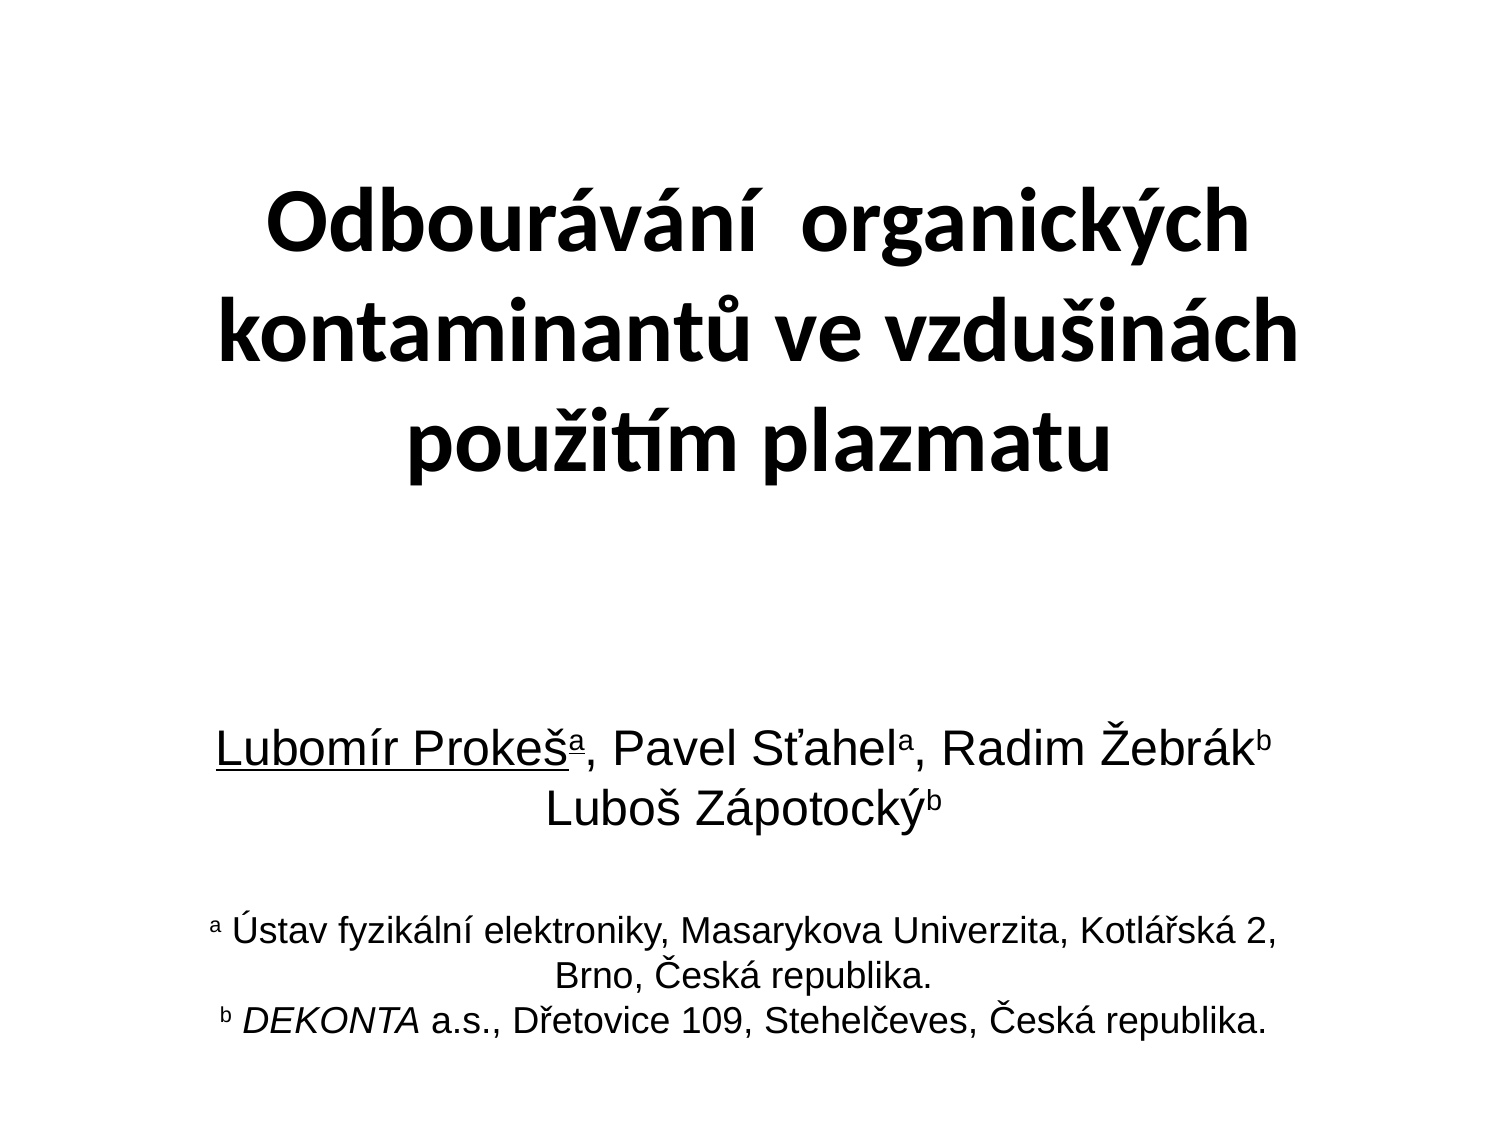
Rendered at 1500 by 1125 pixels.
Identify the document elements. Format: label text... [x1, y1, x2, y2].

text_box Lubomír Prokeša, Pavel Sťahela, Radim Žebrákb Luboš Zápotockýb a Ústav fyzikální elektroniky, Masarykova Univerzita, Kotlářská 2, Brno, Česká republika. b DEKONTA a.s., Dřetovice 109, Stehelčeves, Česká republika. [167, 708, 1320, 1049]
title Odbourávání organických kontaminantů ve vzdušinách použitím plazmatu [60, 129, 1460, 521]
